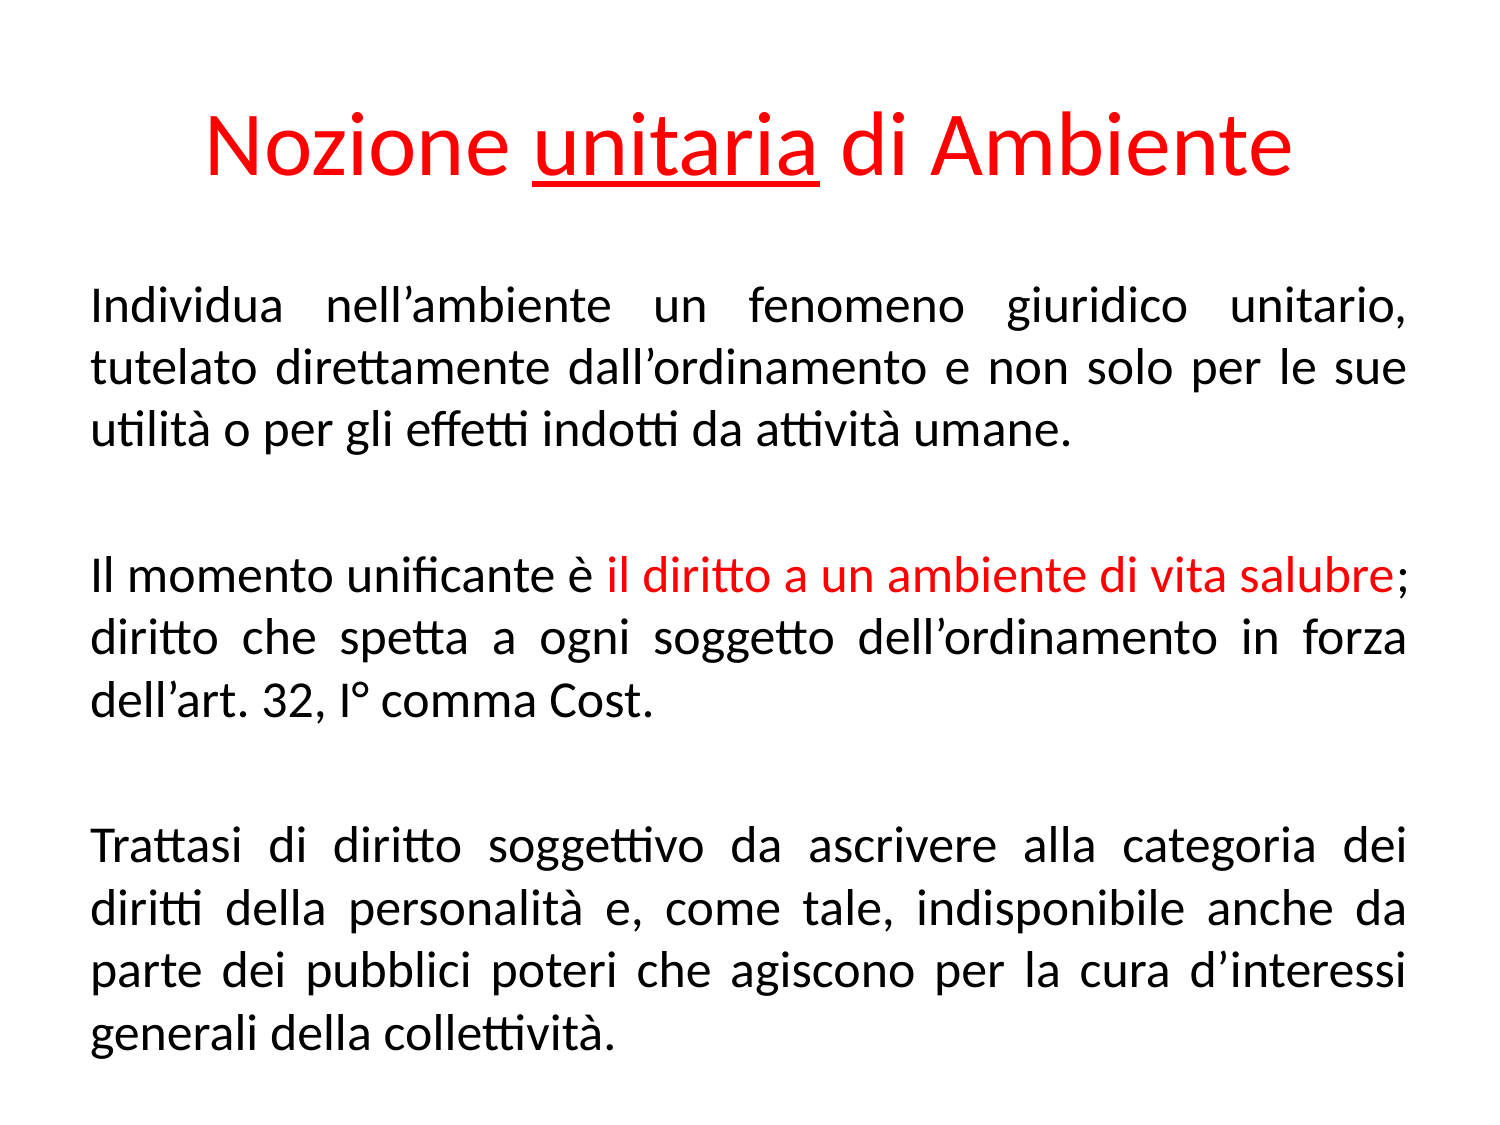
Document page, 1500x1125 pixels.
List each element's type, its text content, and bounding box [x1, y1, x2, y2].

title Nozione unitaria di Ambiente [75, 45, 1425, 233]
list Individua nell’ambiente un fenomeno giuridico unitario, tutelato direttamente dall’ordinamento e non solo per le sue utilità o per gli effetti indotti da attività umane. Il momento unificante è il diritto a un ambiente di vita salubre; diritto che spetta a ogni soggetto dell’ordinamento in forza dell’art. 32, I° comma Cost. Trattasi di diritto soggettivo da ascrivere alla categoria dei diritti della personalità e, come tale, indisponibile anche da parte dei pubblici poteri che agiscono per la cura d’interessi generali della collettività. [75, 262, 1425, 1071]
